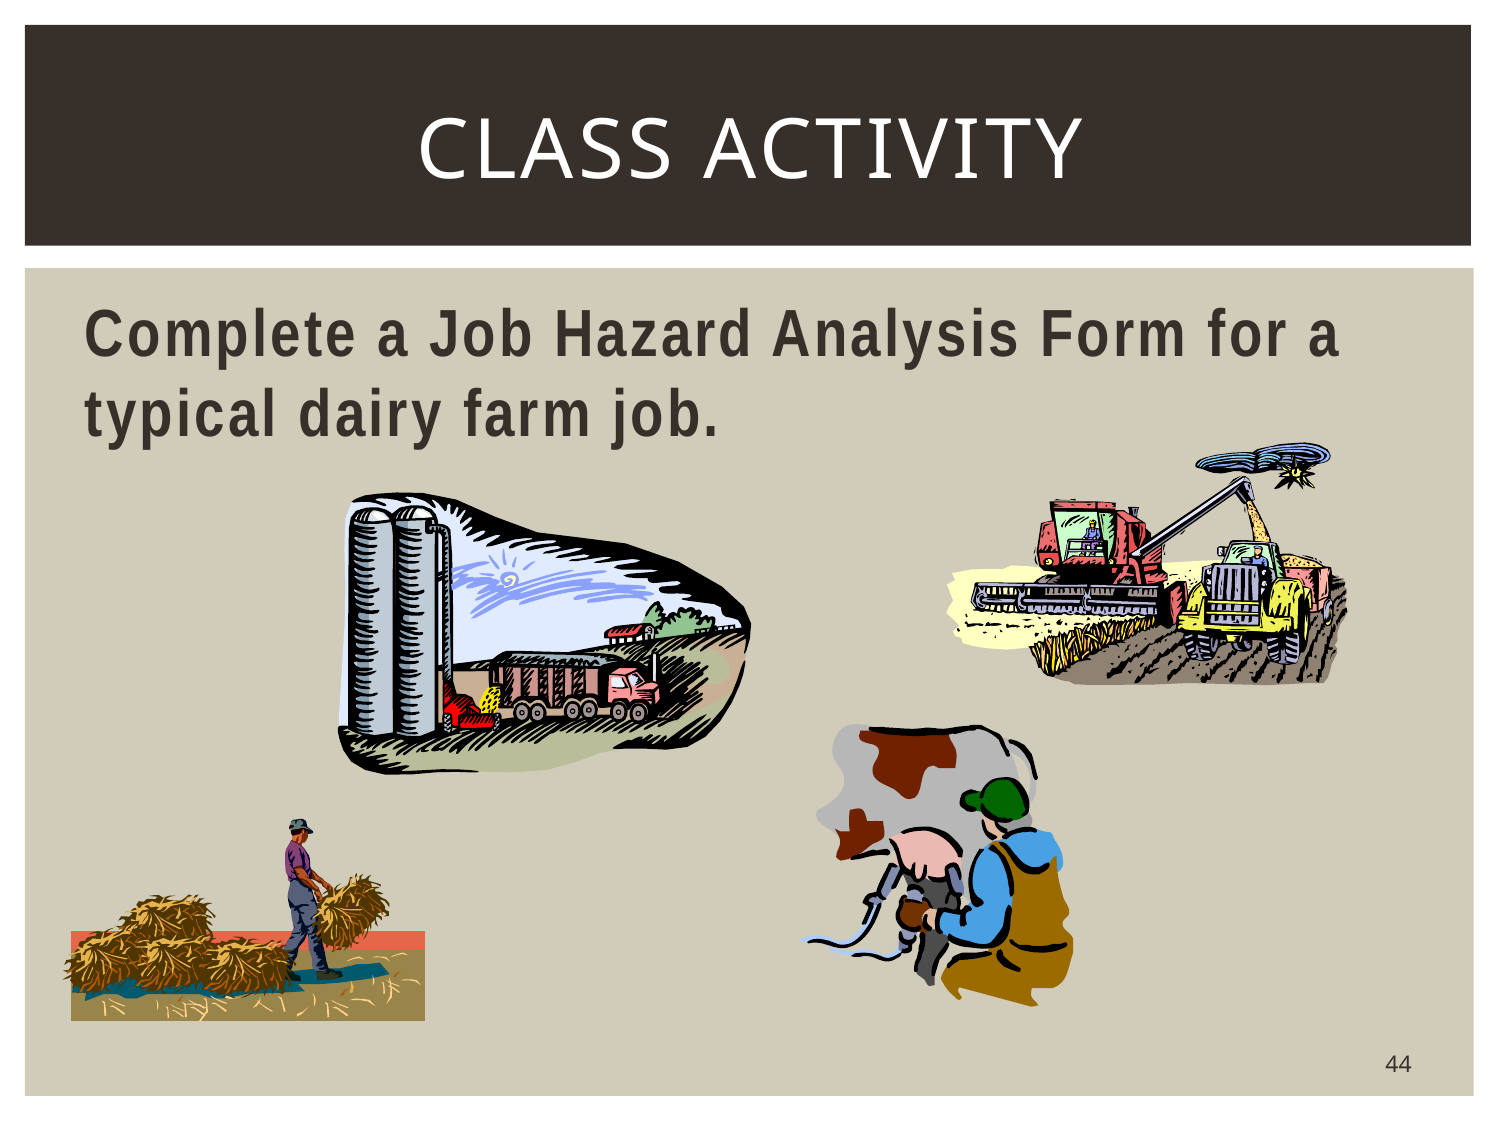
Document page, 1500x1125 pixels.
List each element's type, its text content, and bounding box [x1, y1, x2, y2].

picture [940, 437, 1353, 691]
list Complete a Job Hazard Analysis Form for a typical dairy farm job. [62, 281, 1442, 1005]
picture [337, 487, 757, 780]
title Class Activity [62, 58, 1438, 232]
slide_number 44 [1349, 1041, 1448, 1089]
picture [799, 723, 1074, 1007]
picture [62, 818, 426, 1022]
